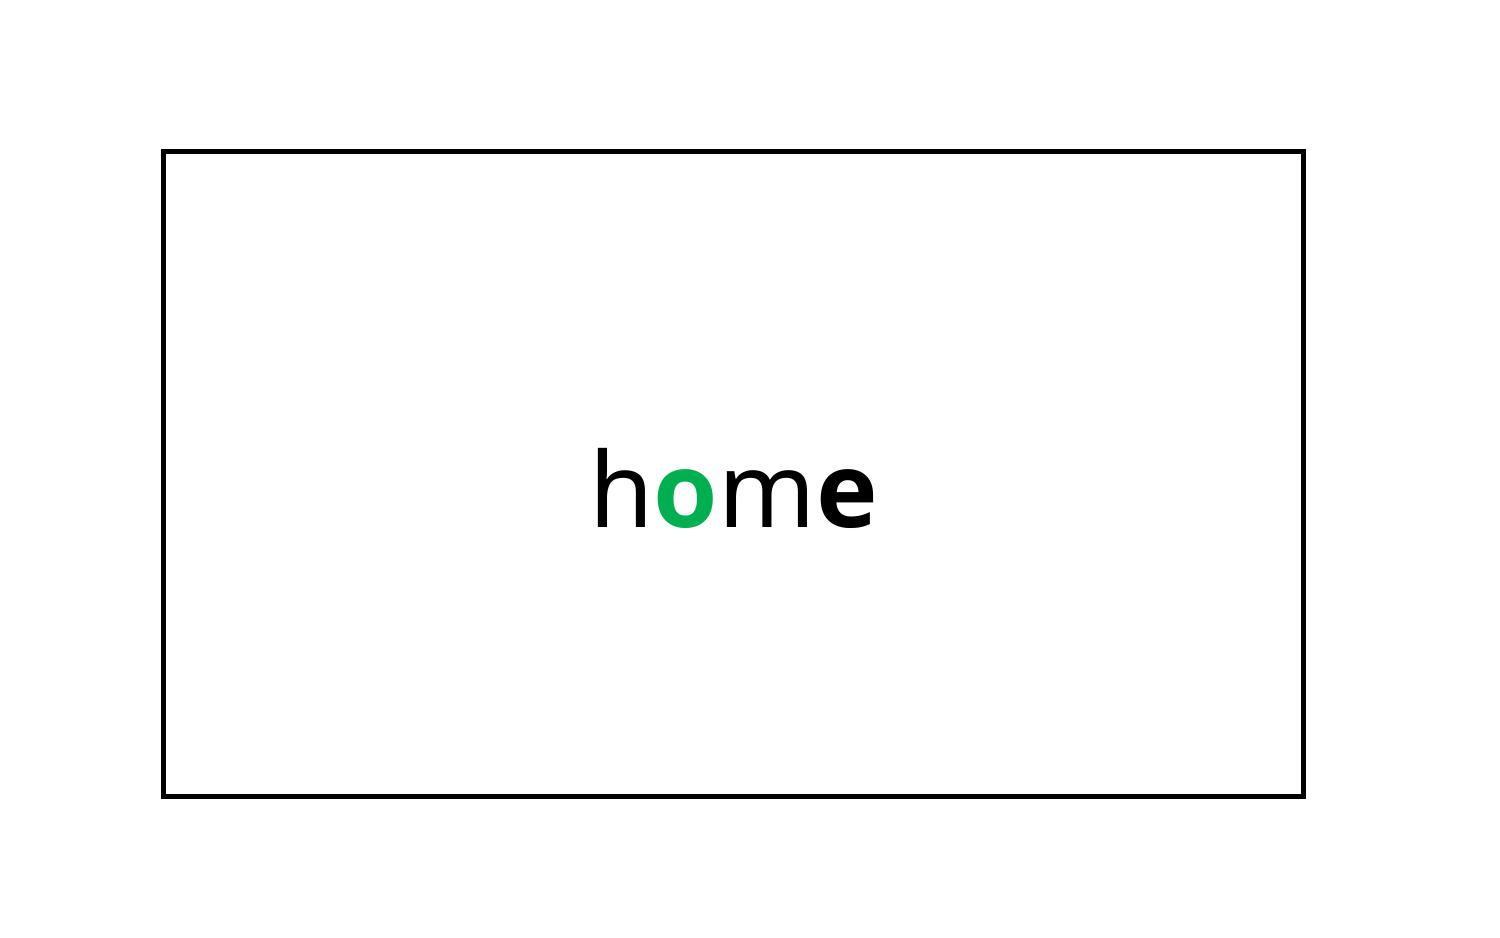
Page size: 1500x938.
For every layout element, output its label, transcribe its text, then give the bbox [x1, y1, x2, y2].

text_box home [505, 353, 962, 594]
text_box [163, 150, 1304, 797]
